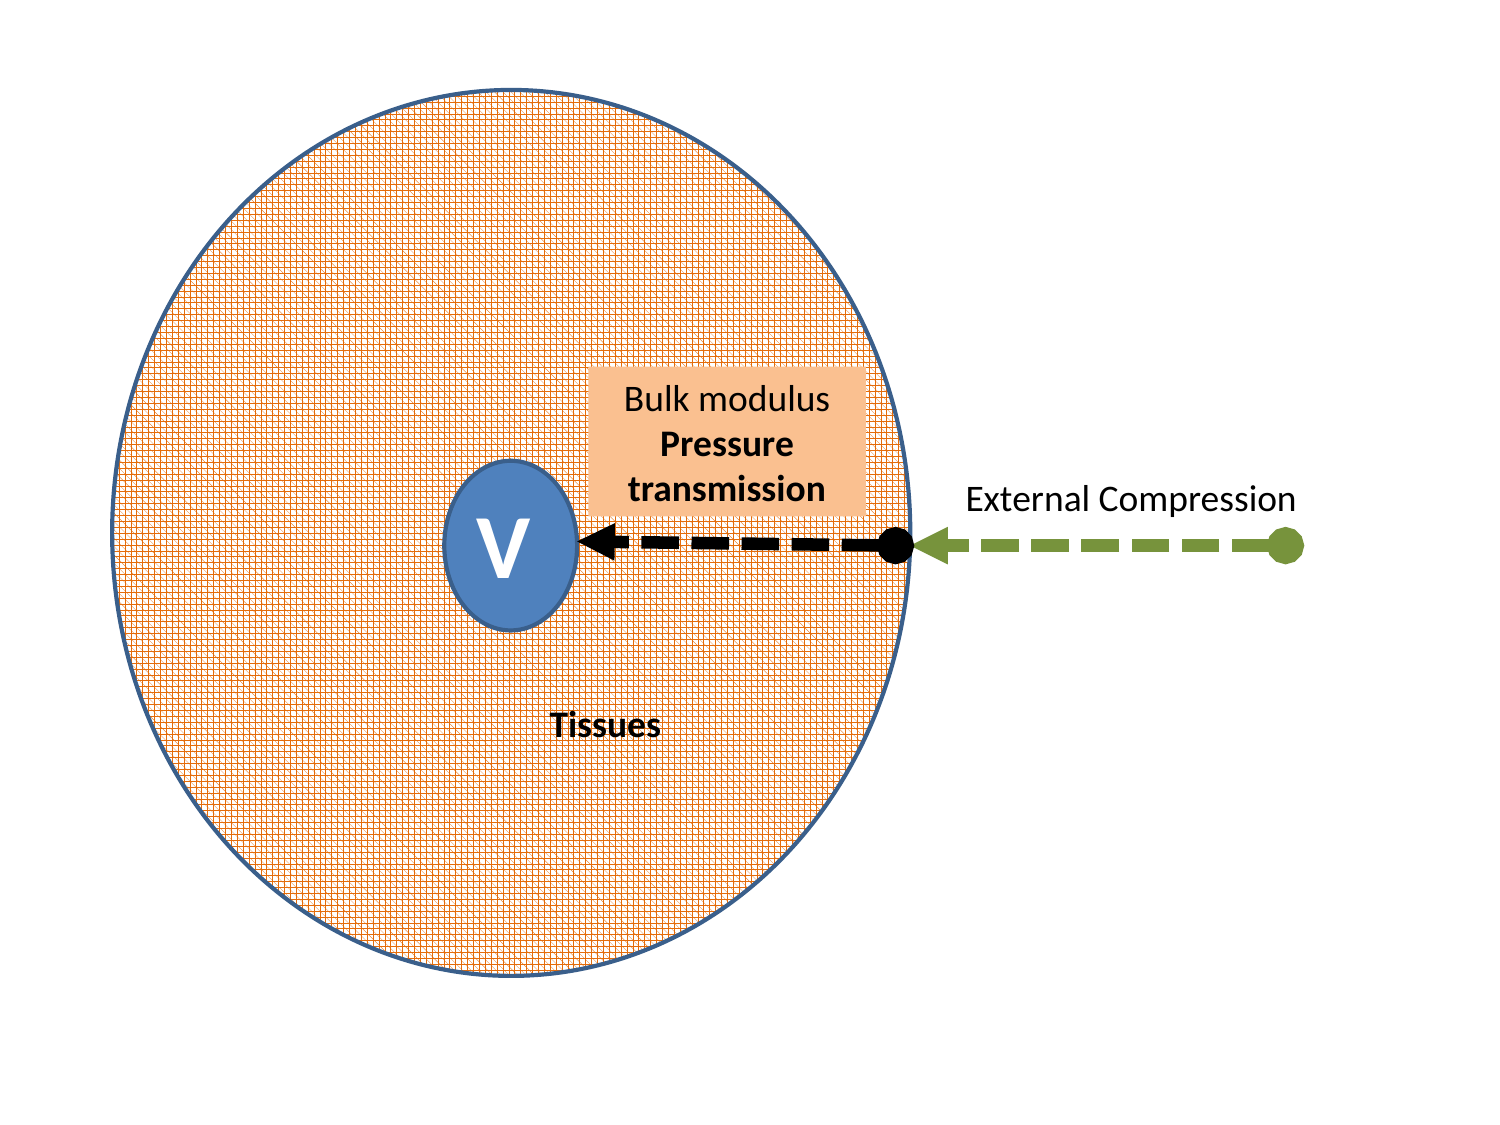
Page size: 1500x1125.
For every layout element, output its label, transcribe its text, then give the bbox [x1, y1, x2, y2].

text_box Bulk modulus Pressure transmission [588, 366, 866, 517]
text_box V [461, 479, 578, 604]
text_box [442, 485, 562, 633]
text_box External Compression [950, 466, 1393, 527]
text_box [466, 458, 555, 479]
text_box [110, 87, 913, 978]
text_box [576, 541, 896, 546]
text_box Tissues [534, 692, 868, 753]
